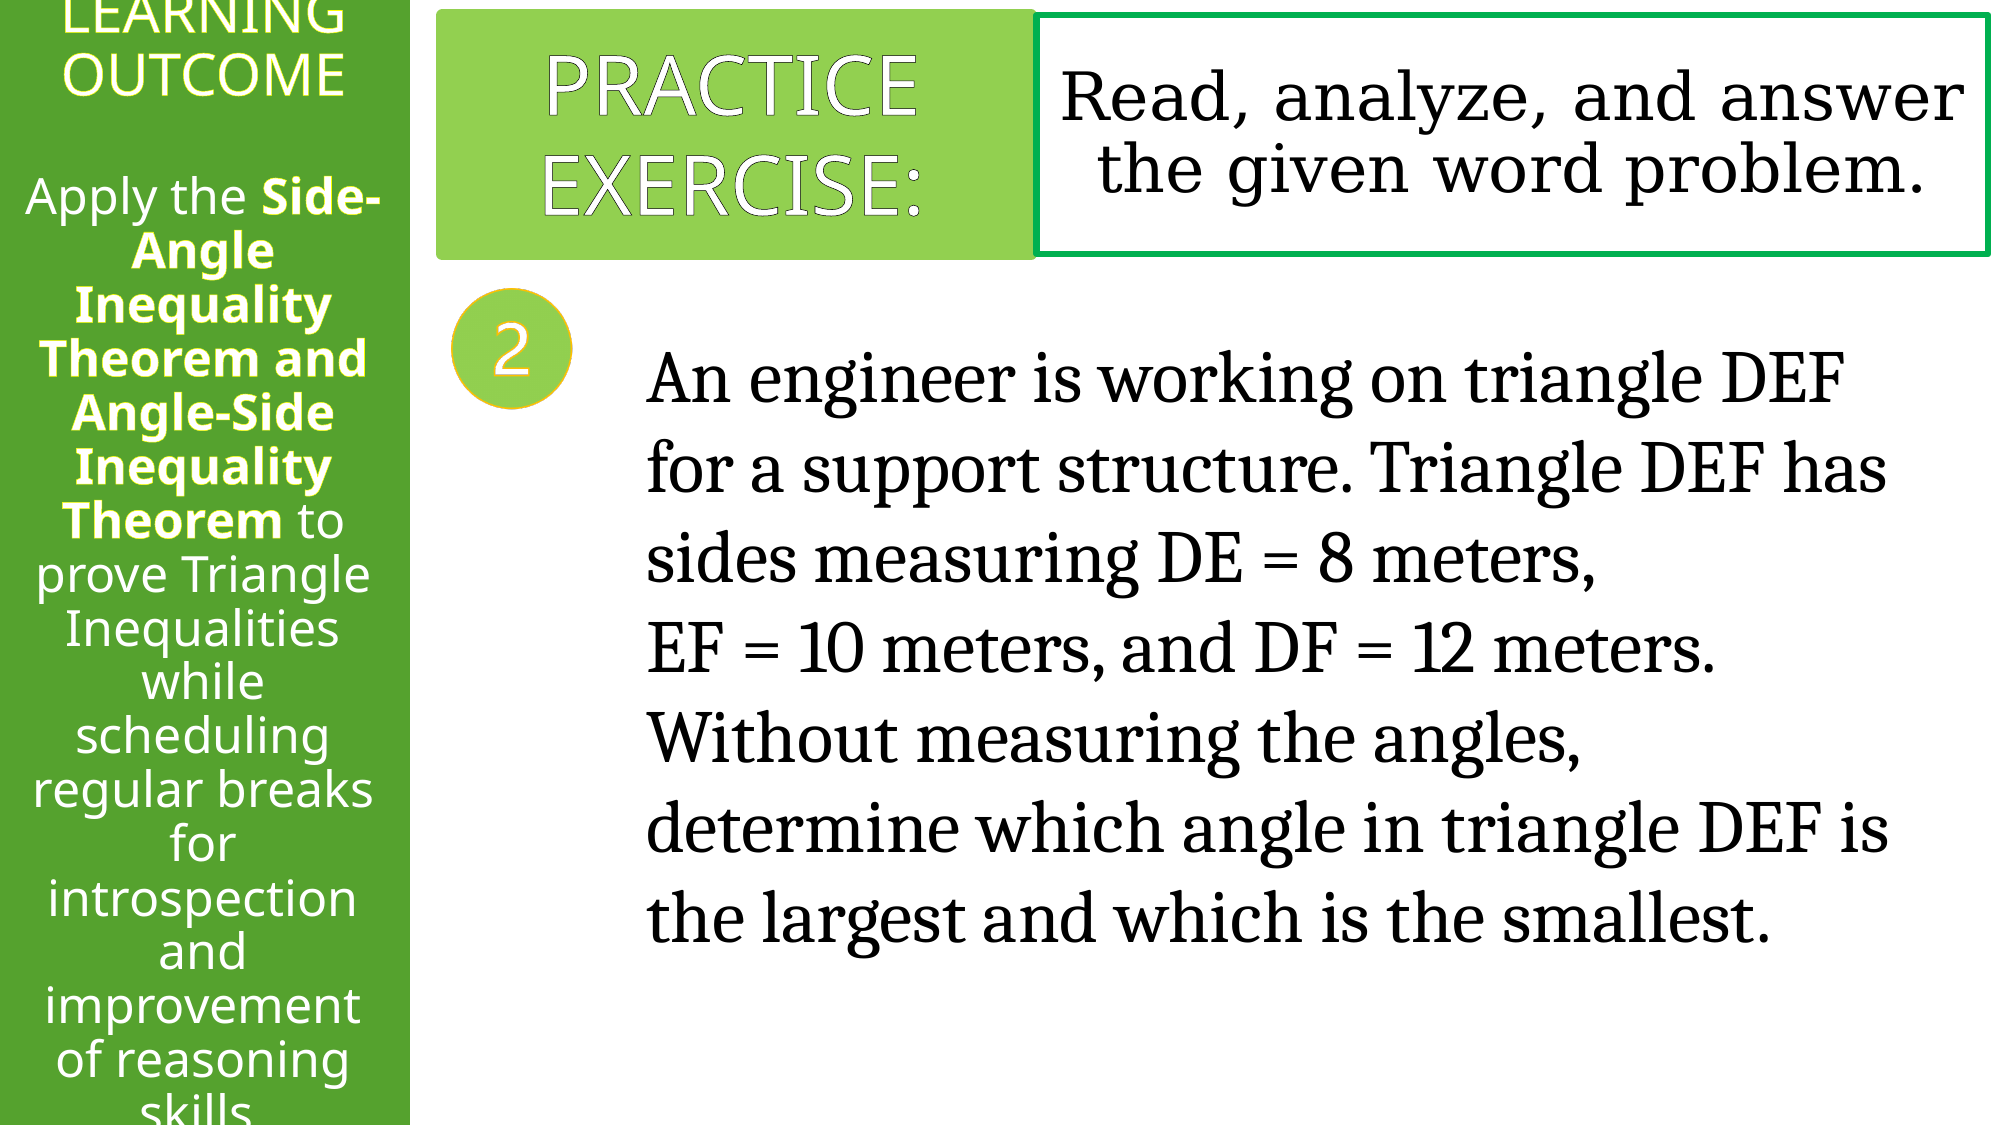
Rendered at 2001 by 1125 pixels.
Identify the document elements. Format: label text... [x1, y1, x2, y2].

text_box [442, 15, 1031, 254]
text_box PRACTICE EXERCISE: [436, 24, 1026, 240]
text_box Read, analyze, and answer the given word problem. [1036, 15, 1989, 254]
text_box An engineer is working on triangle DEF for a support structure. Triangle DEF has sides measuring DE = 8 meters, EF = 10 meters, and DF = 12 meters. Without measuring the angles, determine which angle in triangle DEF is the largest and which is the smallest. [631, 319, 1917, 965]
text_box INTENDED LEARNING OUTCOME Apply the Side-Angle Inequality Theorem and Angle-Side Inequality Theorem to prove Triangle Inequalities while scheduling regular breaks for introspection and improvement of reasoning skills. [0, 0, 407, 1125]
picture [436, 273, 587, 424]
